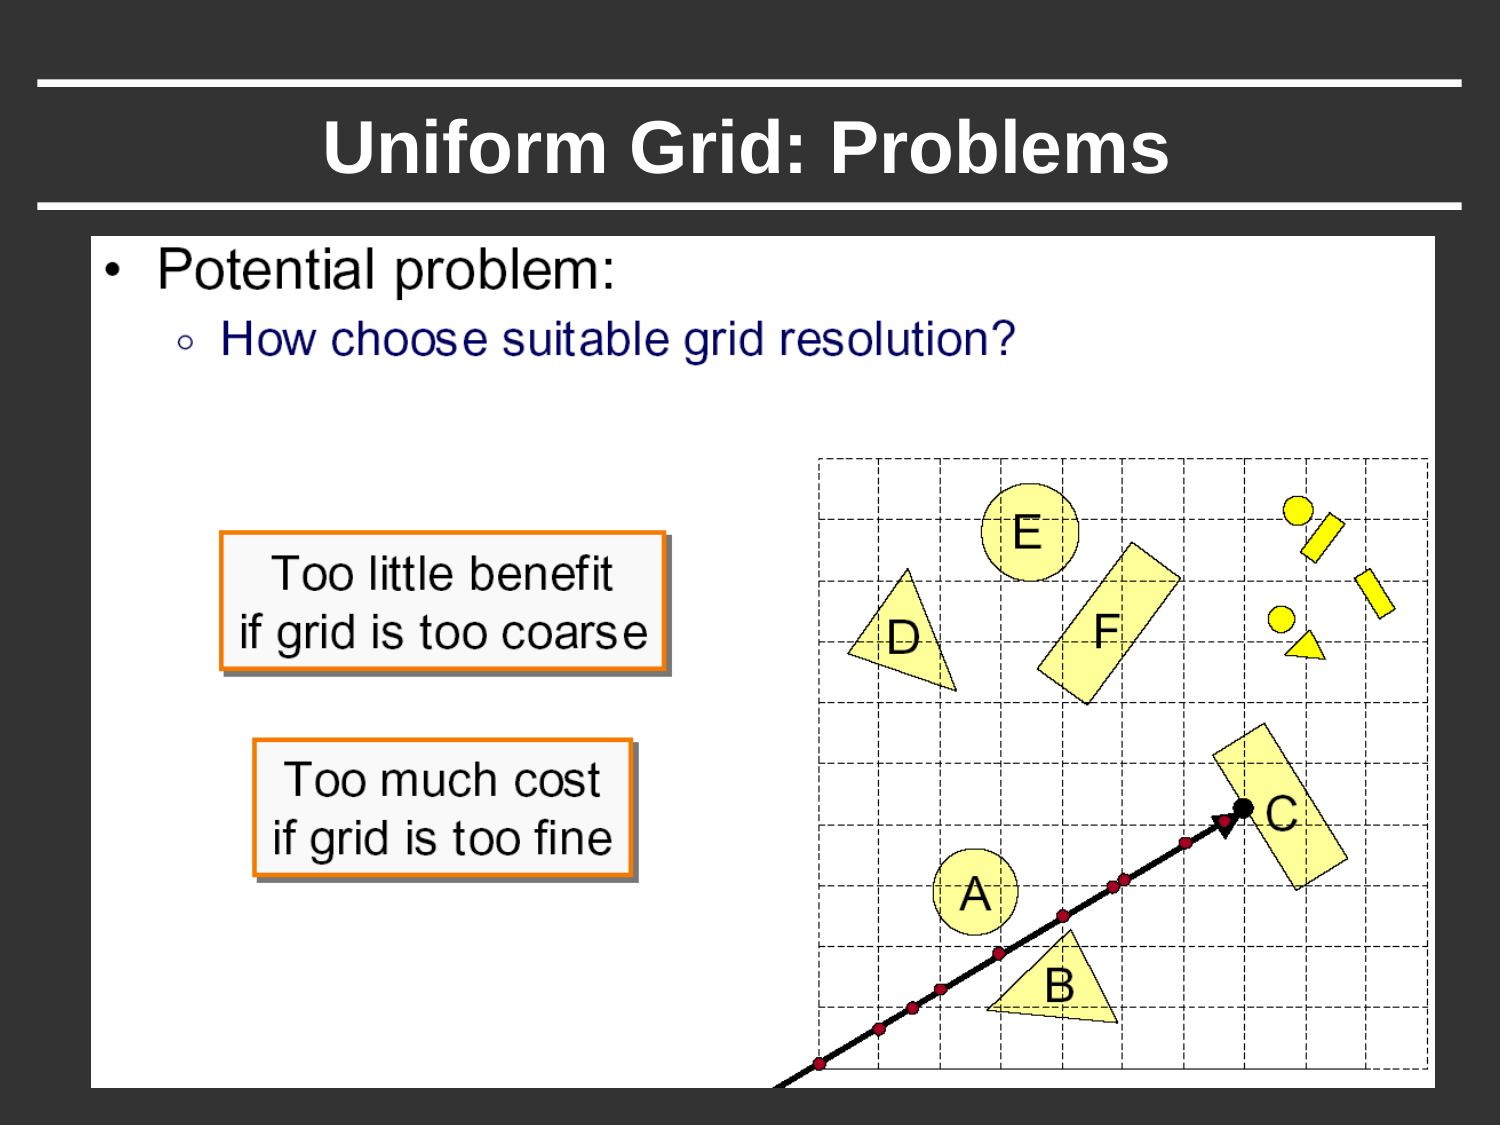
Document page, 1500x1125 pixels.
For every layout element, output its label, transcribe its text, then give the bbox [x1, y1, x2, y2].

title Uniform Grid: Problems [111, 87, 1383, 200]
picture [90, 236, 1435, 1089]
